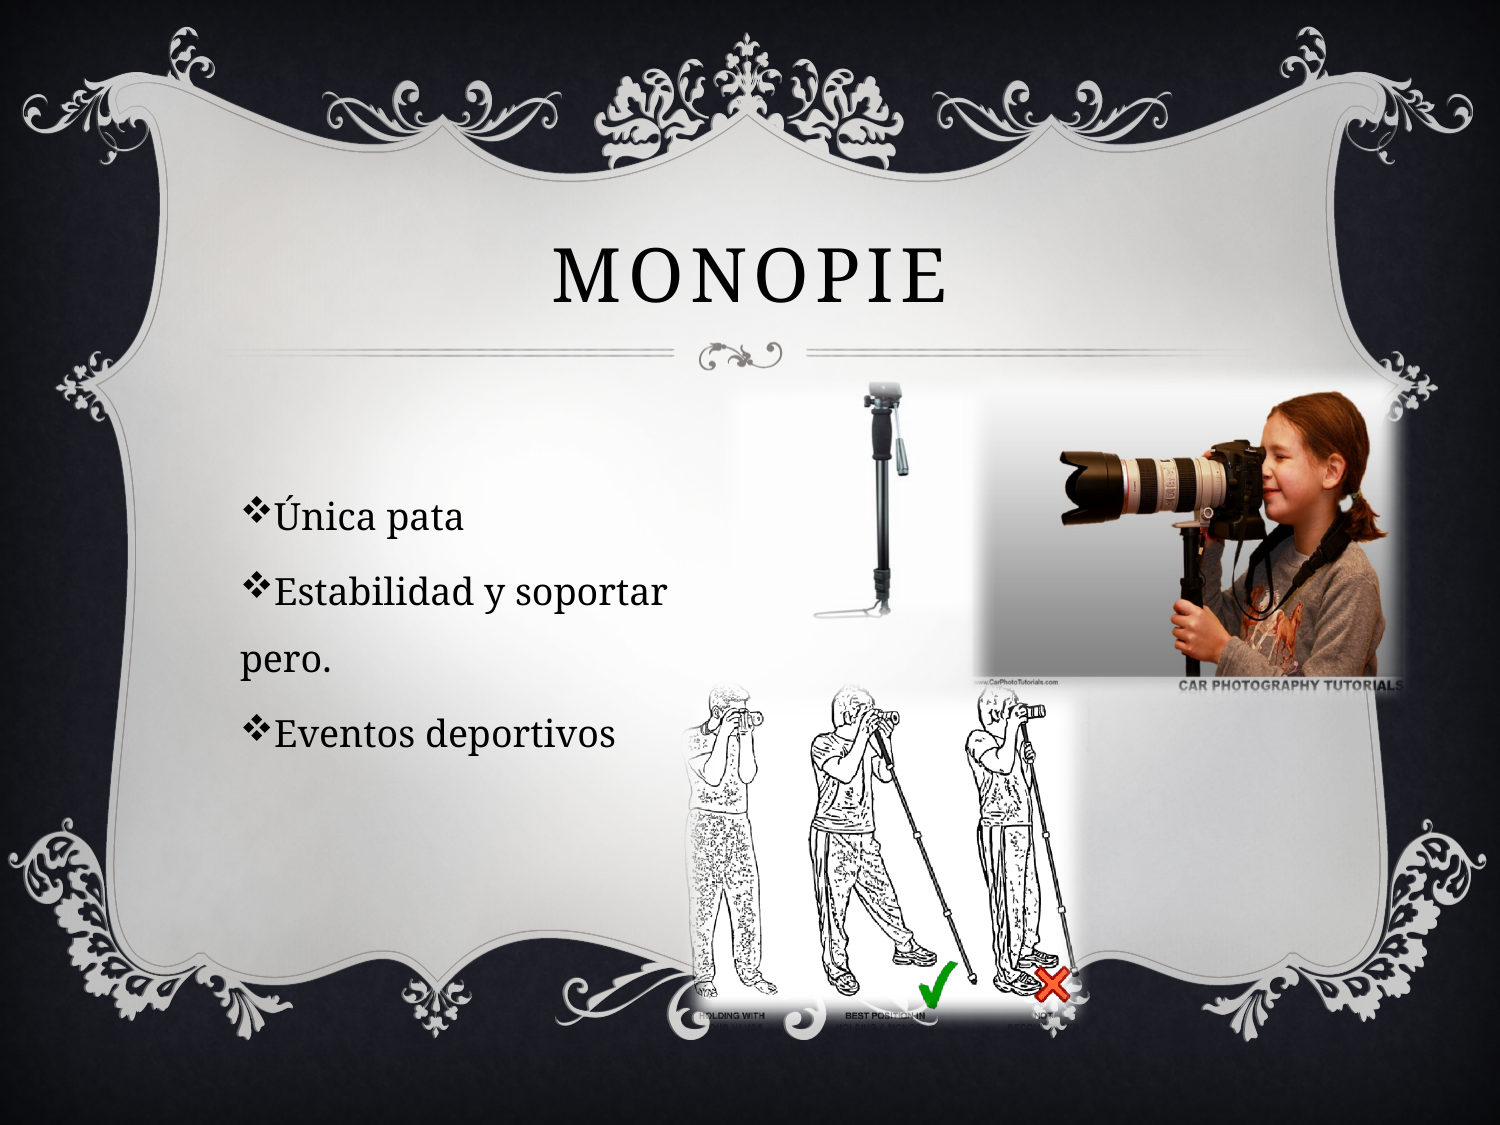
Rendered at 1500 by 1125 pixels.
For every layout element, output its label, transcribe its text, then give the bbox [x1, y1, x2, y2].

title MONOPIE [225, 212, 1275, 325]
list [714, 373, 962, 628]
picture [0, 0, 1500, 1125]
list Única pata Estabilidad y soportar pero. Eventos deportivos [225, 462, 738, 913]
